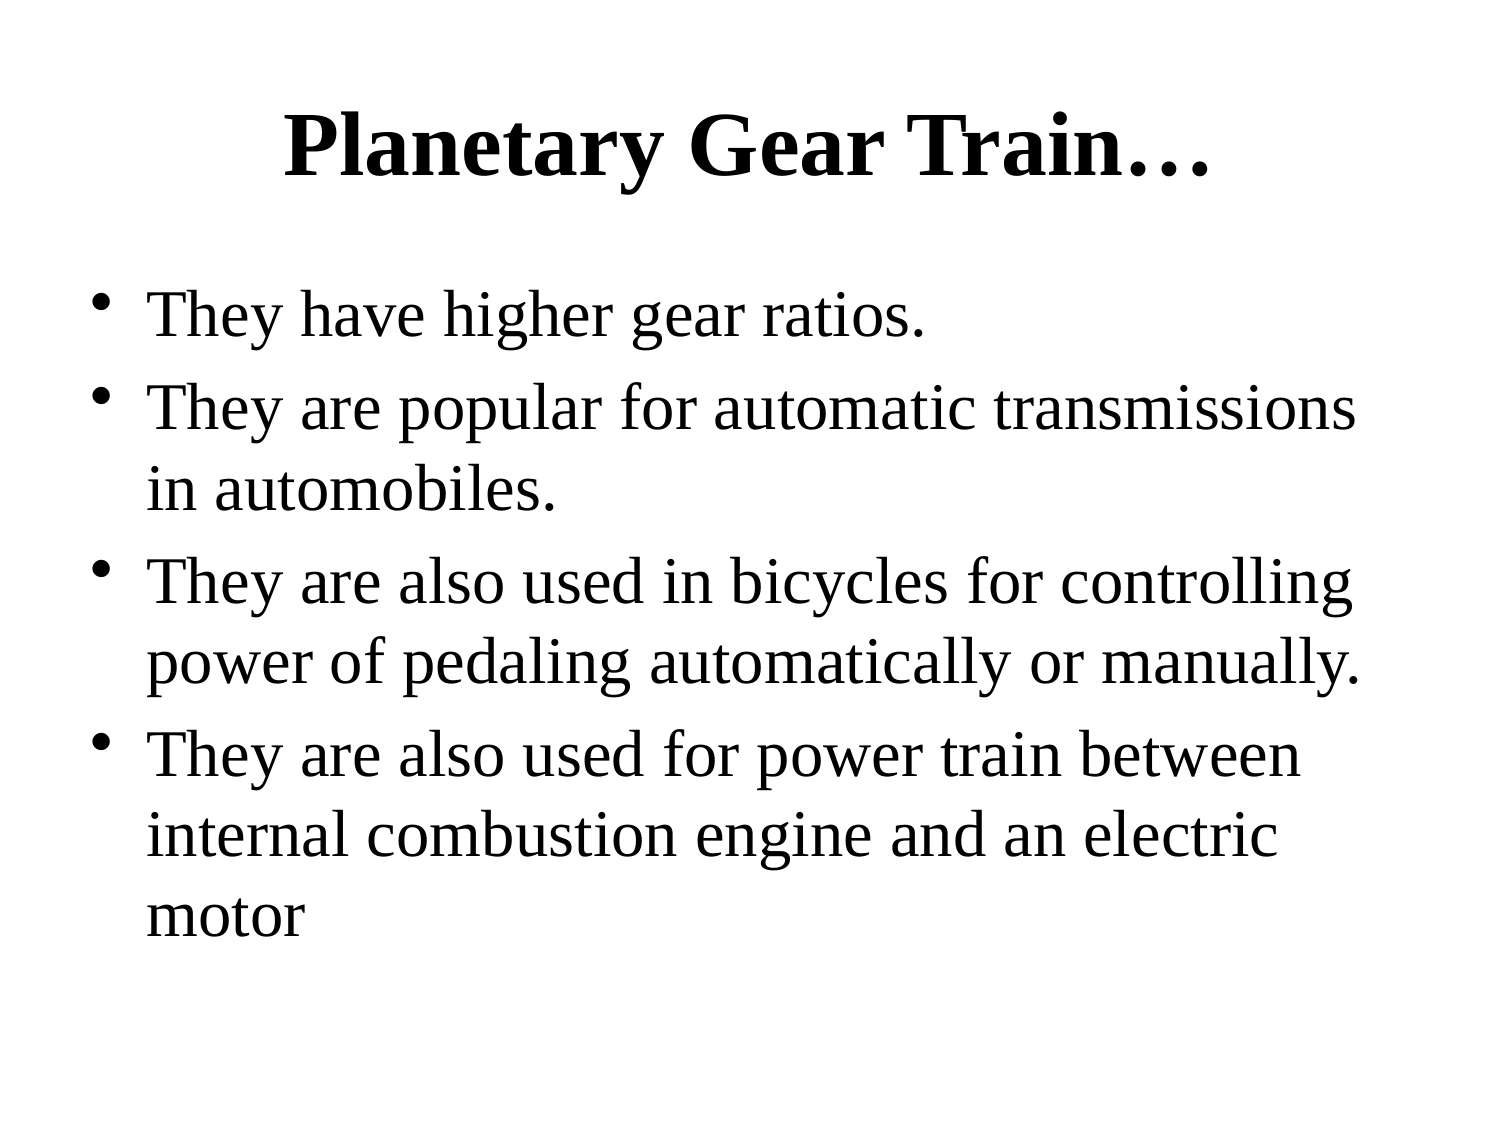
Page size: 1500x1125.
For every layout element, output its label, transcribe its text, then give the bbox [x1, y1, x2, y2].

list They have higher gear ratios. They are popular for automatic transmissions in automobiles. They are also used in bicycles for controlling power of pedaling automatically or manually. They are also used for power train between internal combustion engine and an electric motor [74, 262, 1426, 1006]
title Planetary Gear Train… [74, 44, 1426, 233]
